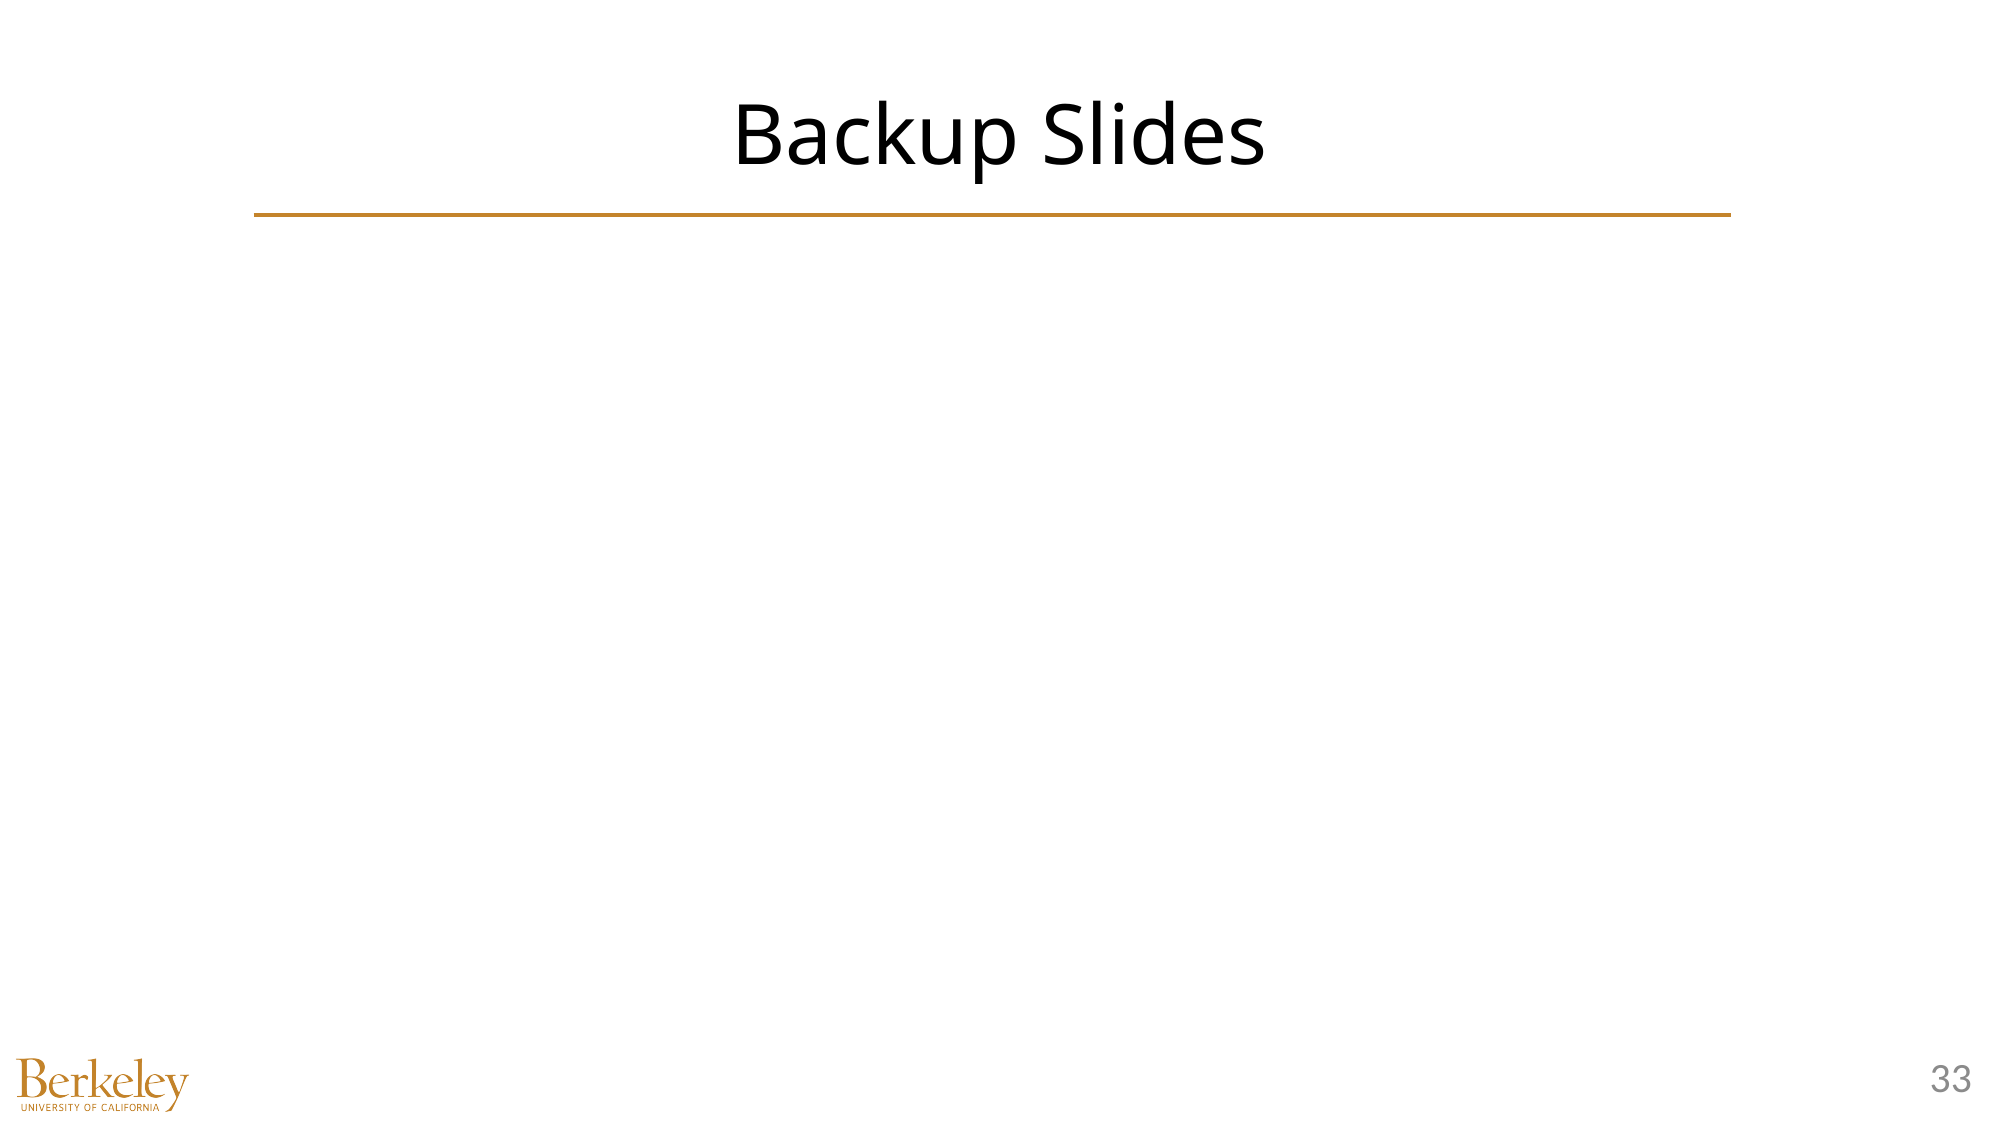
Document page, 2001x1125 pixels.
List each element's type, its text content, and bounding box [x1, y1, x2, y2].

slide_number 33 [1855, 1046, 1988, 1106]
picture [7, 1053, 198, 1117]
title Backup Slides [0, 59, 2000, 215]
